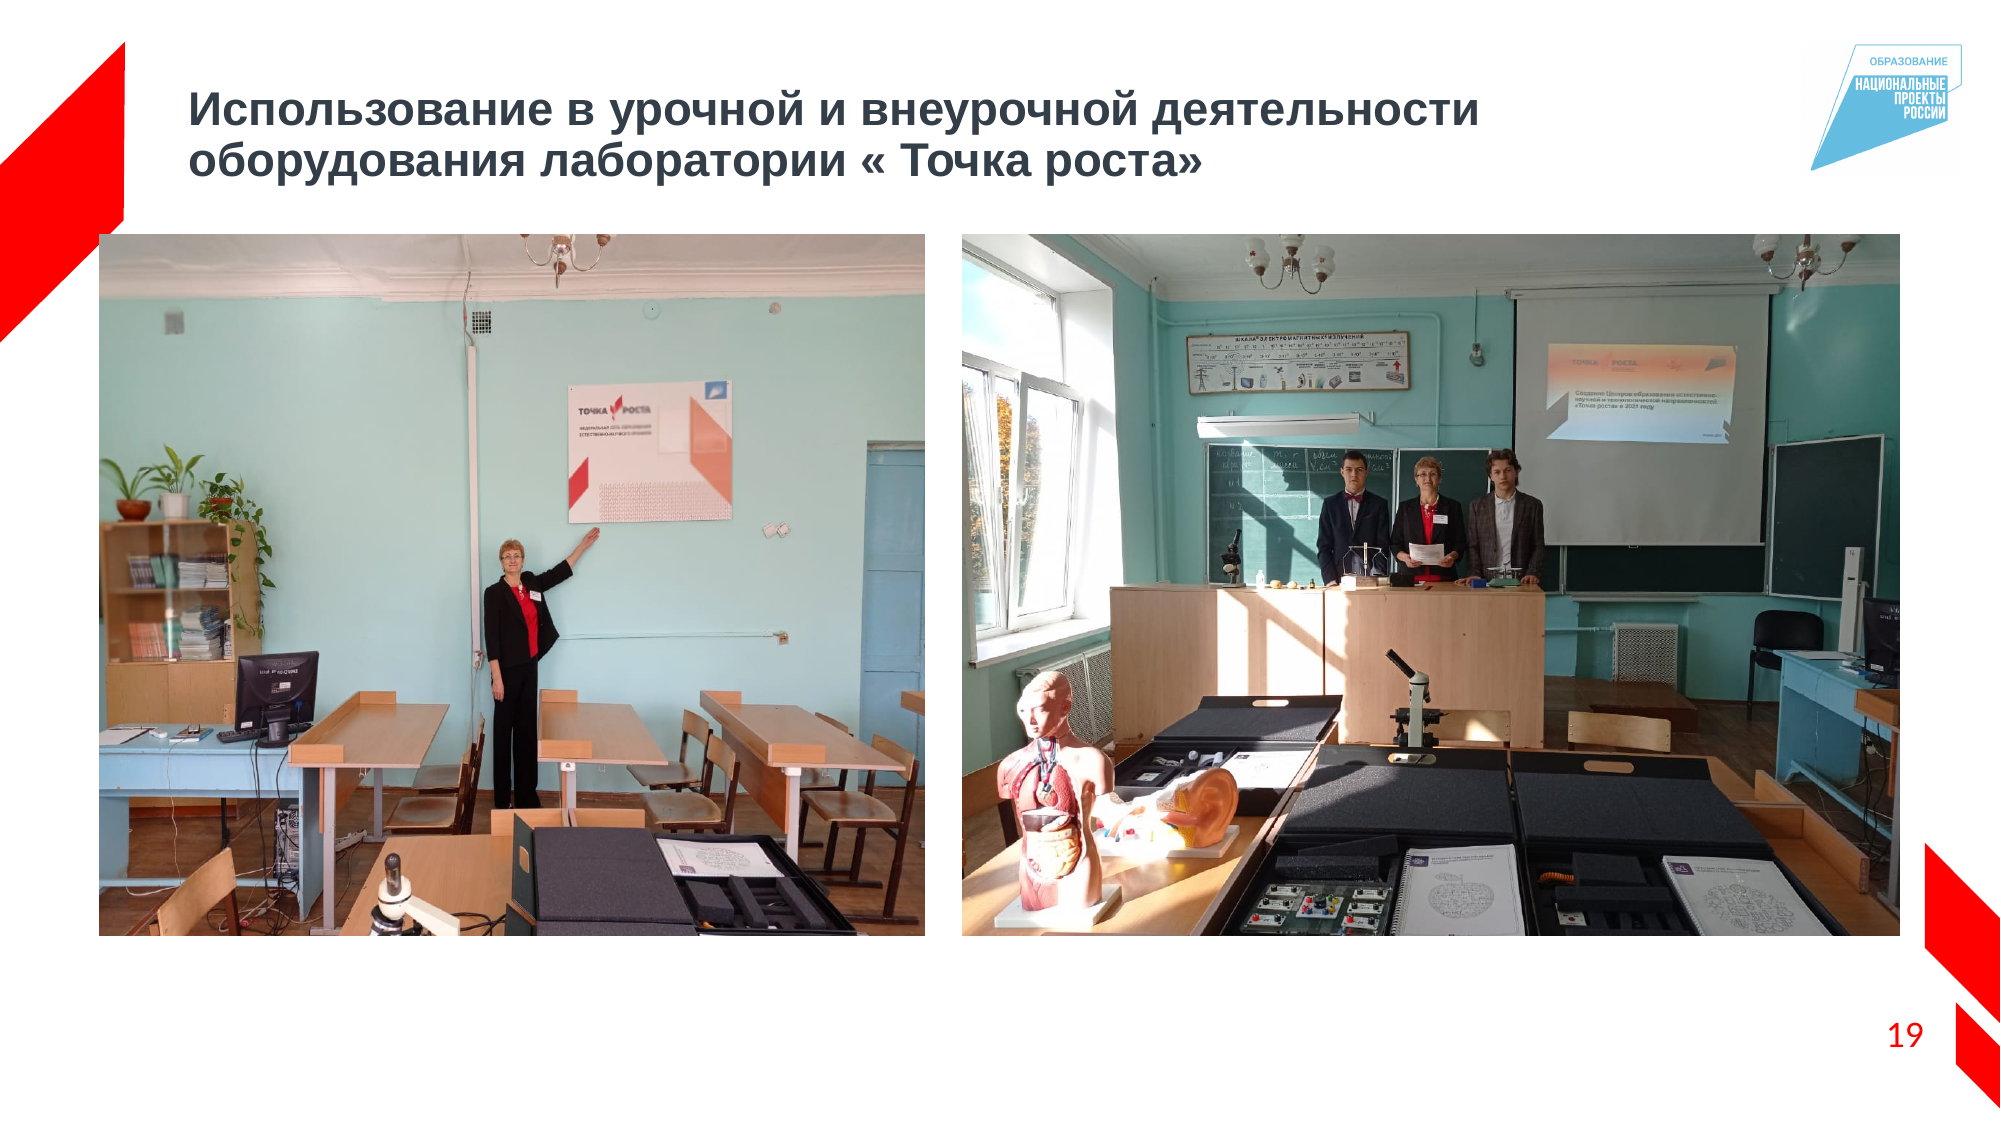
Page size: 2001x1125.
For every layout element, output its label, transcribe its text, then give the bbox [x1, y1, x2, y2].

picture [1802, 41, 1963, 175]
picture [962, 234, 1900, 936]
title Использование в урочной и внеурочной деятельности оборудования лаборатории « Точка роста» [180, 59, 1503, 211]
picture [98, 234, 925, 936]
